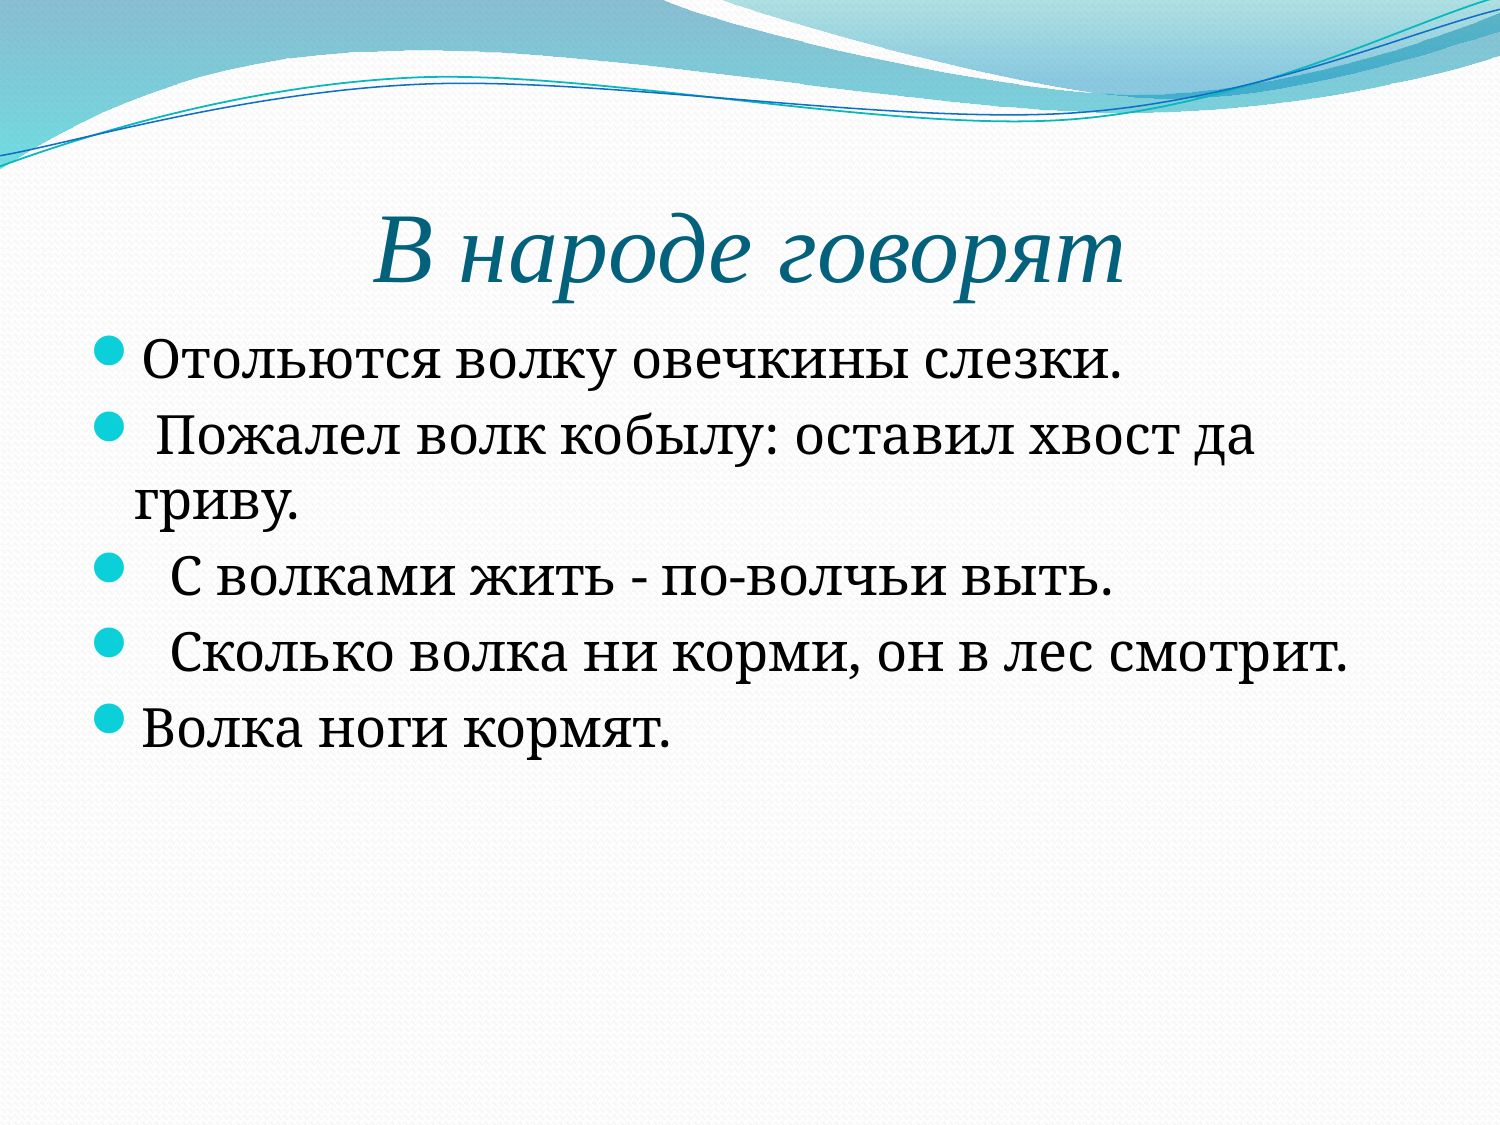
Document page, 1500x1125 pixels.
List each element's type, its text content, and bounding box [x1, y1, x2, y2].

list Отольются волку овечкины слезки. Пожалел волк кобылу: оставил хвост да гриву. С волками жить - по-волчьи выть. Сколько волка ни корми, он в лес смотрит. Волка ноги кормят. [75, 317, 1425, 1038]
title В народе говорят [75, 115, 1425, 303]
